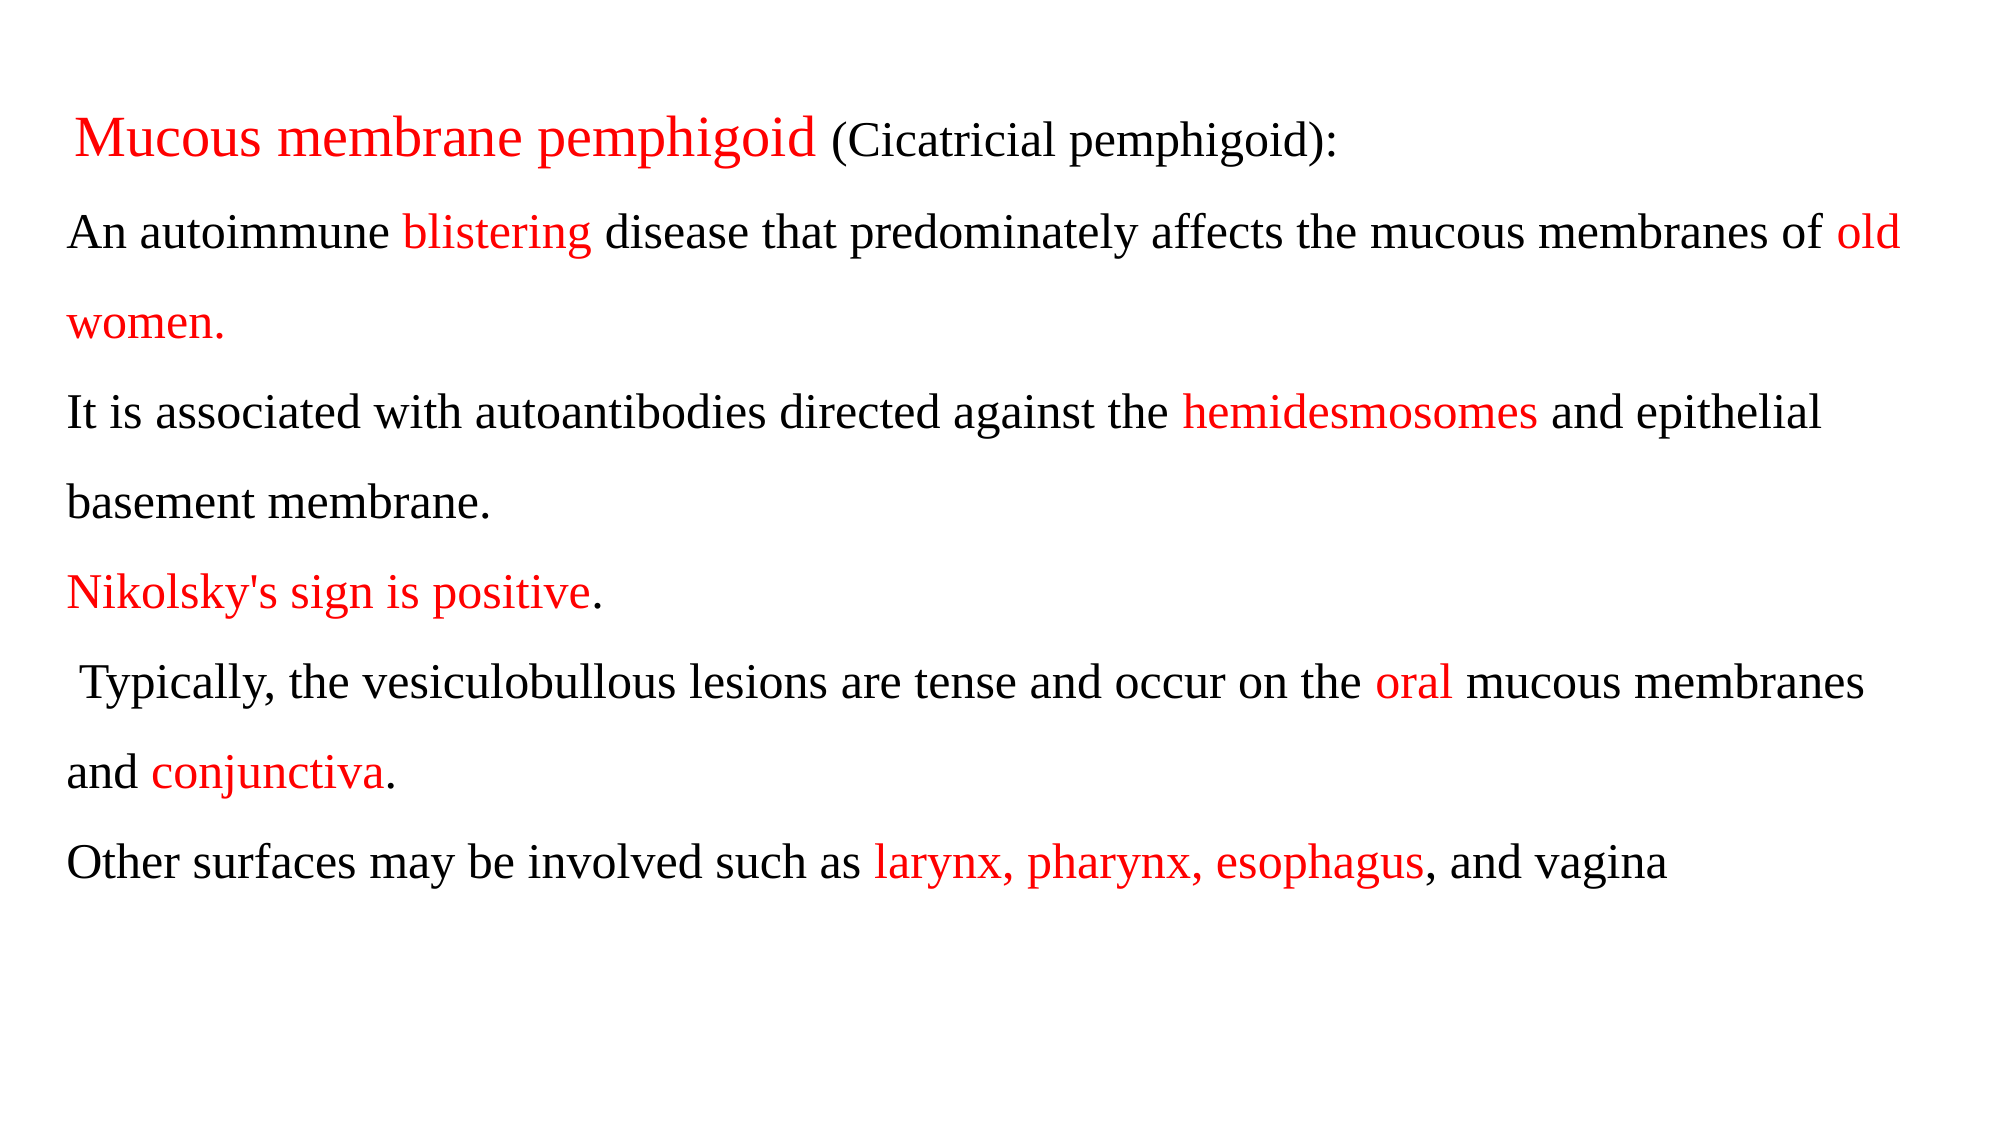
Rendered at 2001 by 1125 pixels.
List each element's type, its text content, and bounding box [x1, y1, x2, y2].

text_box Mucous membrane pemphigoid (Cicatricial pemphigoid): An autoimmune blistering disease that predominately affects the mucous membranes of old women. It is associated with autoantibodies directed against the hemidesmosomes and epithelial basement membrane. Nikolsky's sign is positive. Typically, the vesiculobullous lesions are tense and occur on the oral mucous membranes and conjunctiva. Other surfaces may be involved such as larynx, pharynx, esophagus, and vagina [51, 55, 1950, 896]
